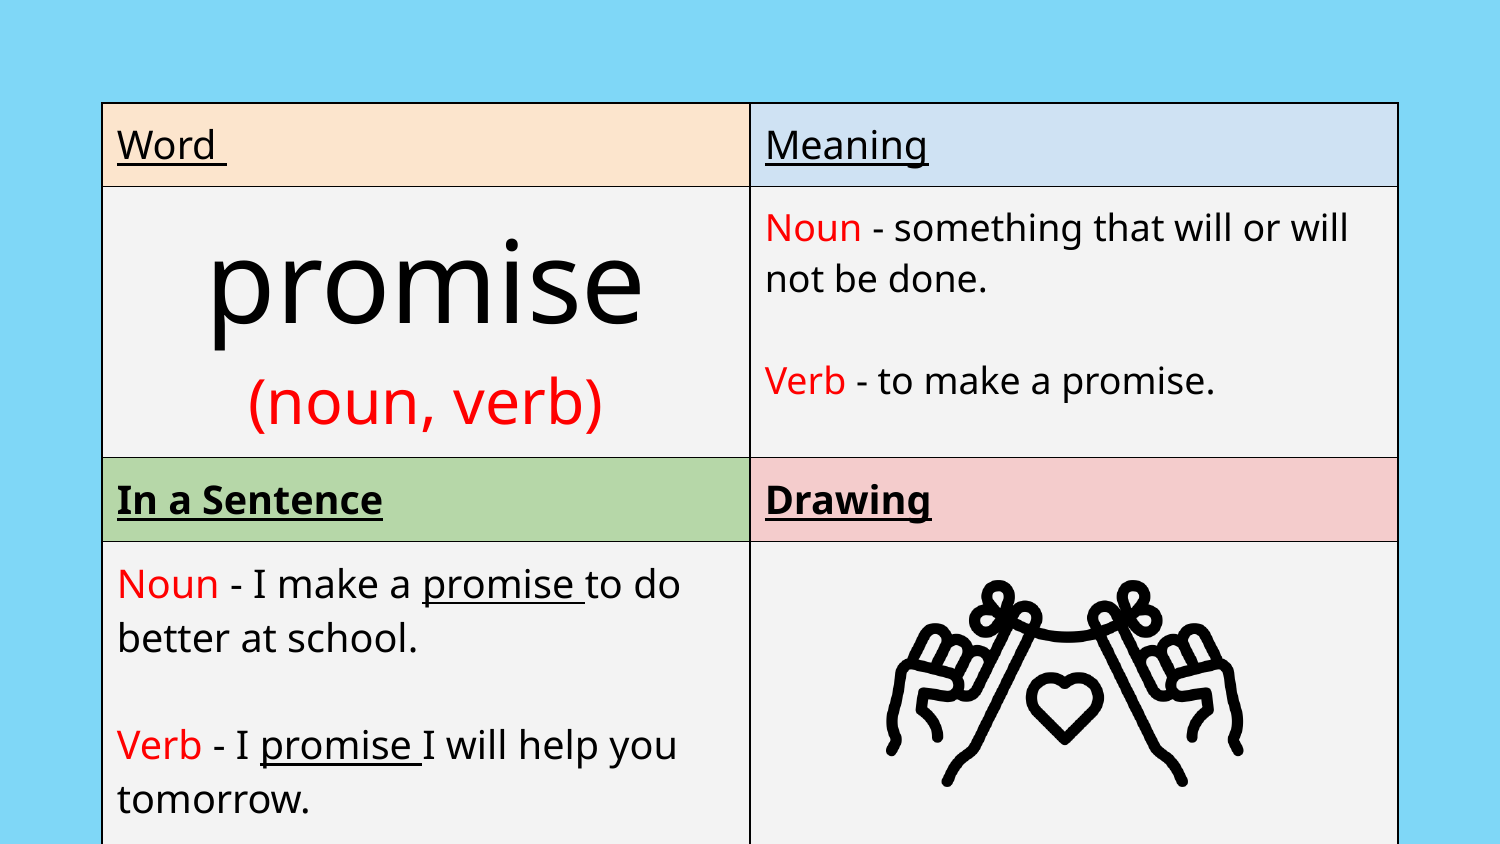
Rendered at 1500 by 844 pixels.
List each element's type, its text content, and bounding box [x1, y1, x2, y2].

table_header Word [103, 104, 749, 186]
table_cell Drawing [751, 458, 1397, 541]
table_cell [751, 542, 1397, 844]
picture [841, 504, 1288, 819]
table_header Meaning [751, 104, 1397, 186]
table_cell Noun - I make a promise to do better at school. Verb - I promise I will help you tomorrow. [103, 542, 749, 844]
table_cell promise (noun, verb) [103, 187, 749, 457]
table_cell Noun - something that will or will not be done. Verb - to make a promise. [751, 187, 1397, 457]
table_cell In a Sentence [103, 458, 749, 541]
